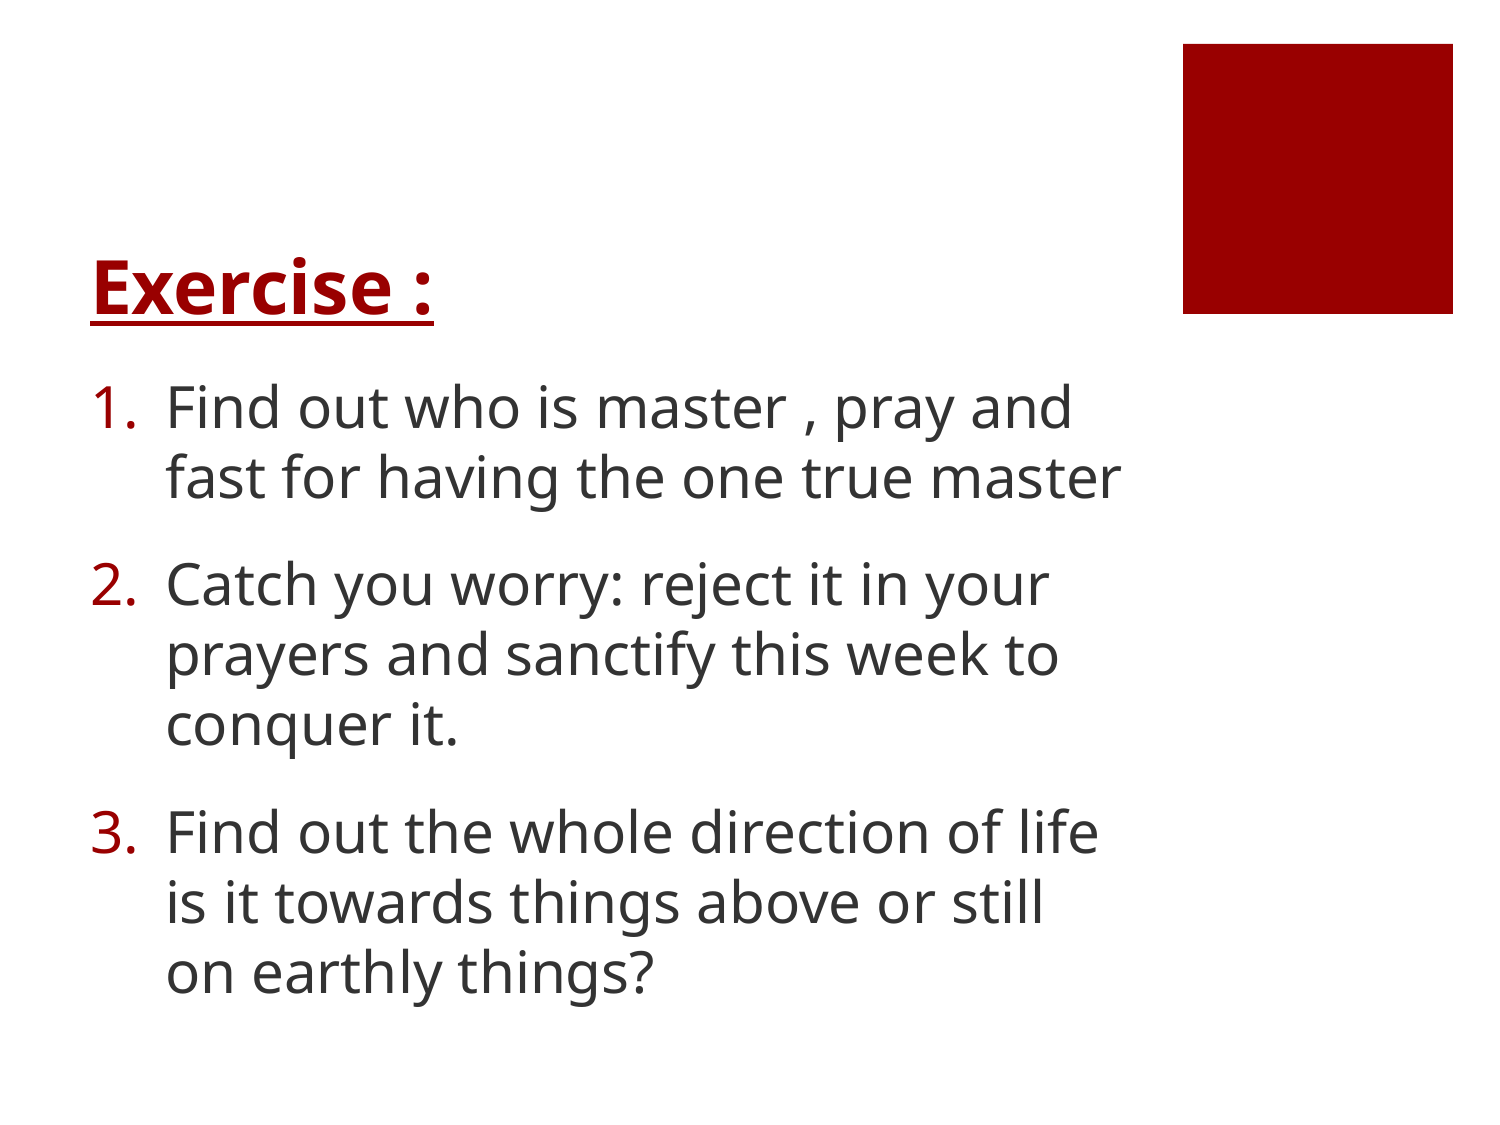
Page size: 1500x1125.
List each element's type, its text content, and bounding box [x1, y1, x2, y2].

title Exercise : [75, 149, 1143, 338]
list Find out who is master , pray and fast for having the one true master Catch you worry: reject it in your prayers and sanctify this week to conquer it. Find out the whole direction of life is it towards things above or still on earthly things? [75, 362, 1143, 1005]
